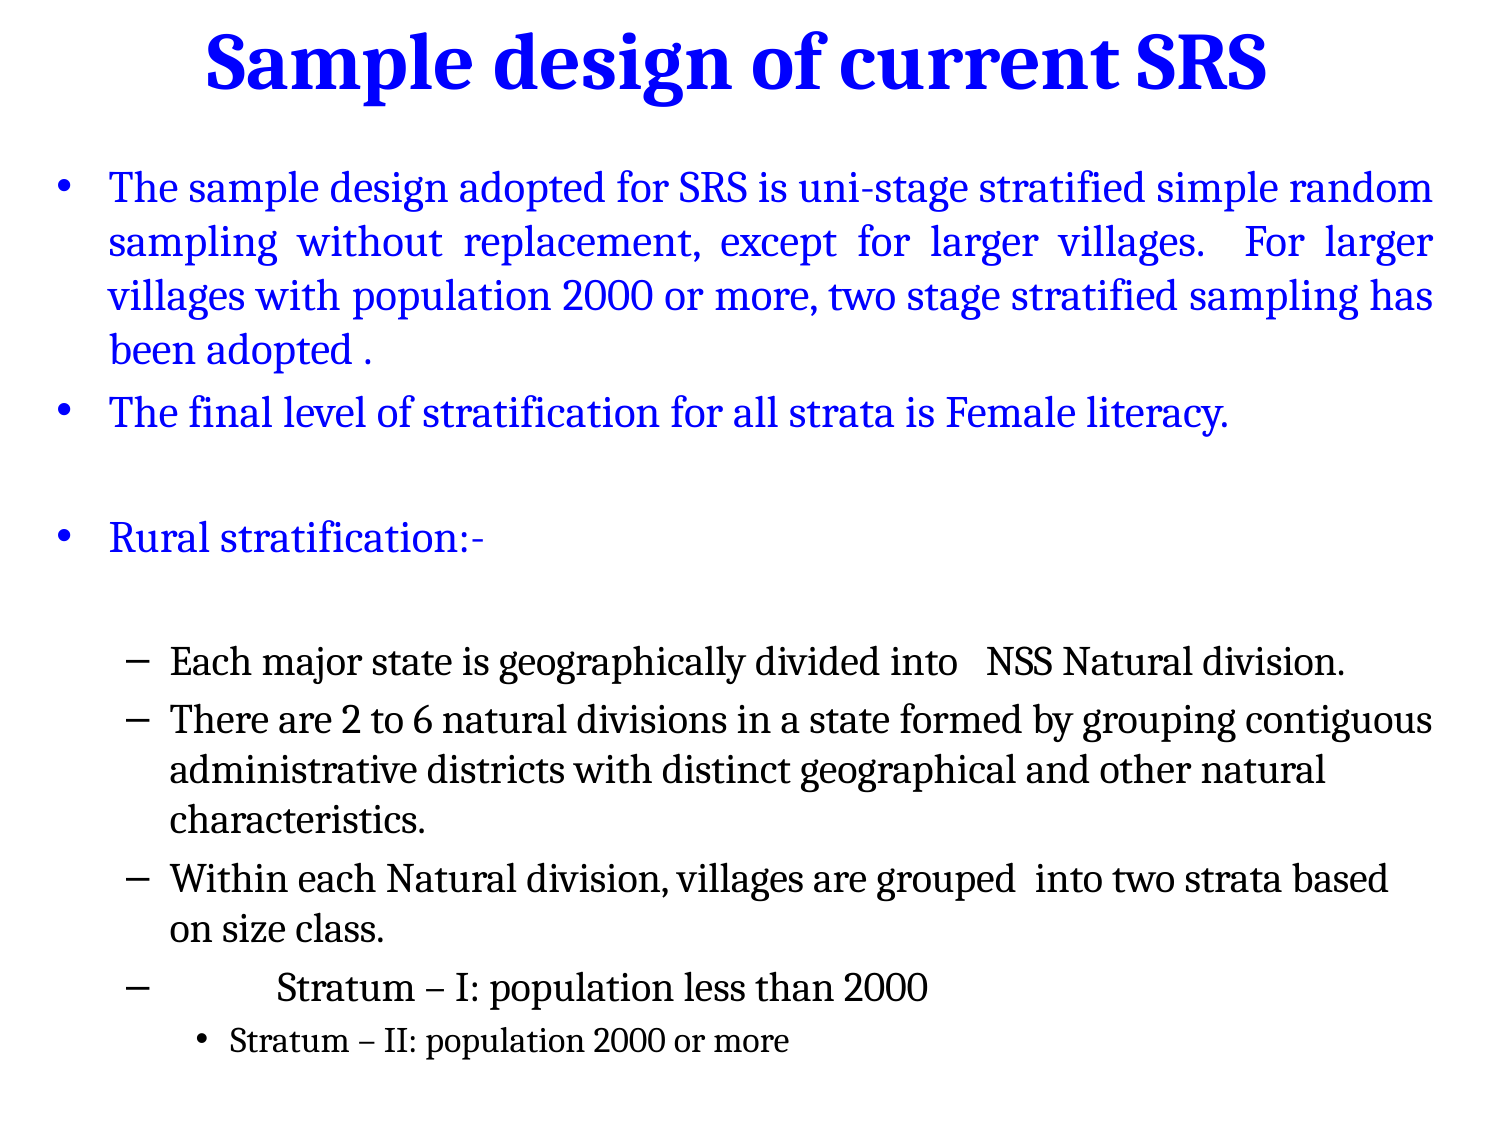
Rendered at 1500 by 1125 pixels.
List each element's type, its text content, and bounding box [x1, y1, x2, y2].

title Sample design of current SRS [99, 0, 1375, 114]
subtitle The sample design adopted for SRS is uni-stage stratified simple random sampling without replacement, except for larger villages. For larger villages with population 2000 or more, two stage stratified sampling has been adopted . The final level of stratification for all strata is Female literacy. Rural stratification:- Each major state is geographically divided into NSS Natural division. There are 2 to 6 natural divisions in a state formed by grouping contiguous administrative districts with distinct geographical and other natural characteristics. Within each Natural division, villages are grouped into two strata based on size class. Stratum – I: population less than 2000 Stratum – II: population 2000 or more [41, 149, 1450, 1075]
